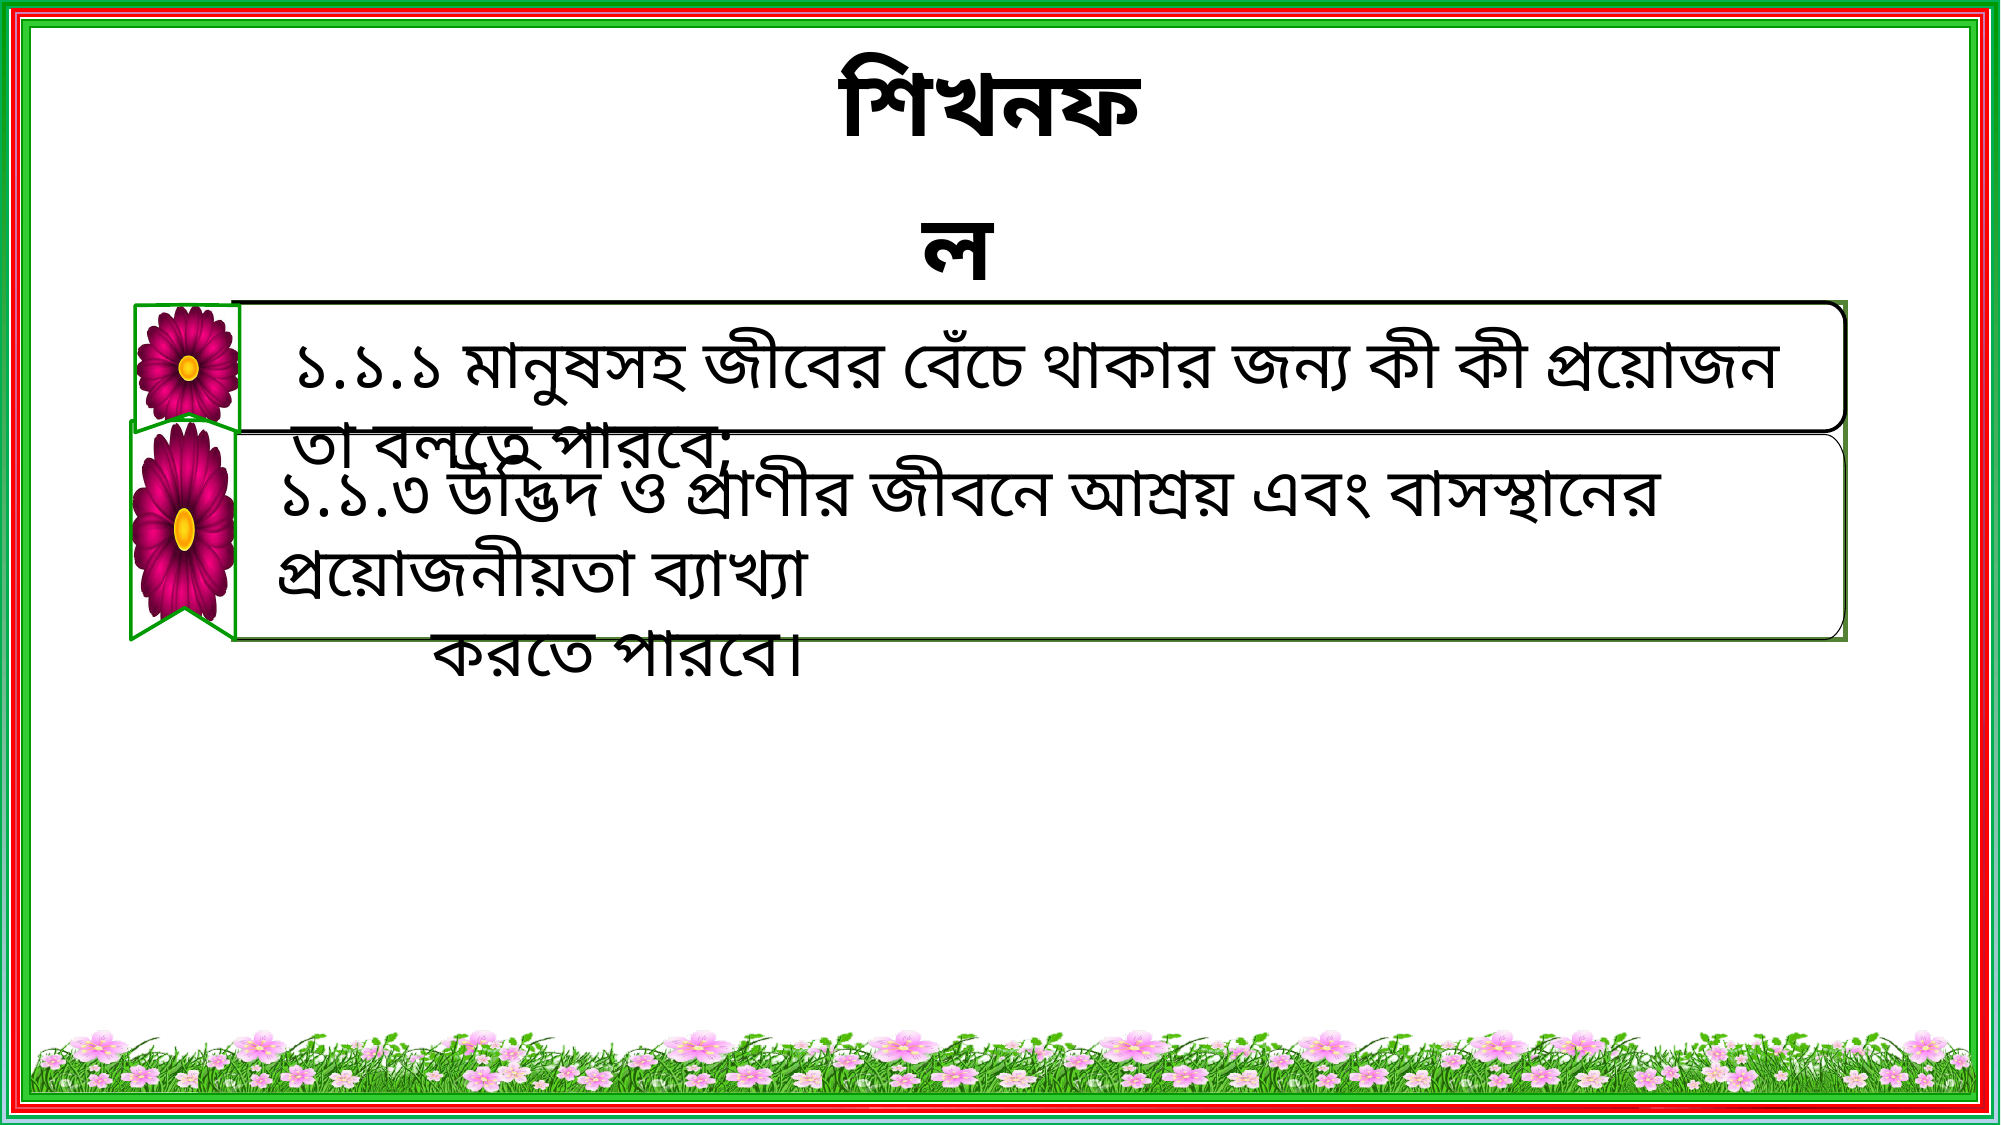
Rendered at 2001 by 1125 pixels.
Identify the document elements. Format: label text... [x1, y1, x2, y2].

picture [31, 960, 1976, 1093]
text_box শিখনফল [799, 37, 1182, 300]
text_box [130, 302, 1846, 640]
